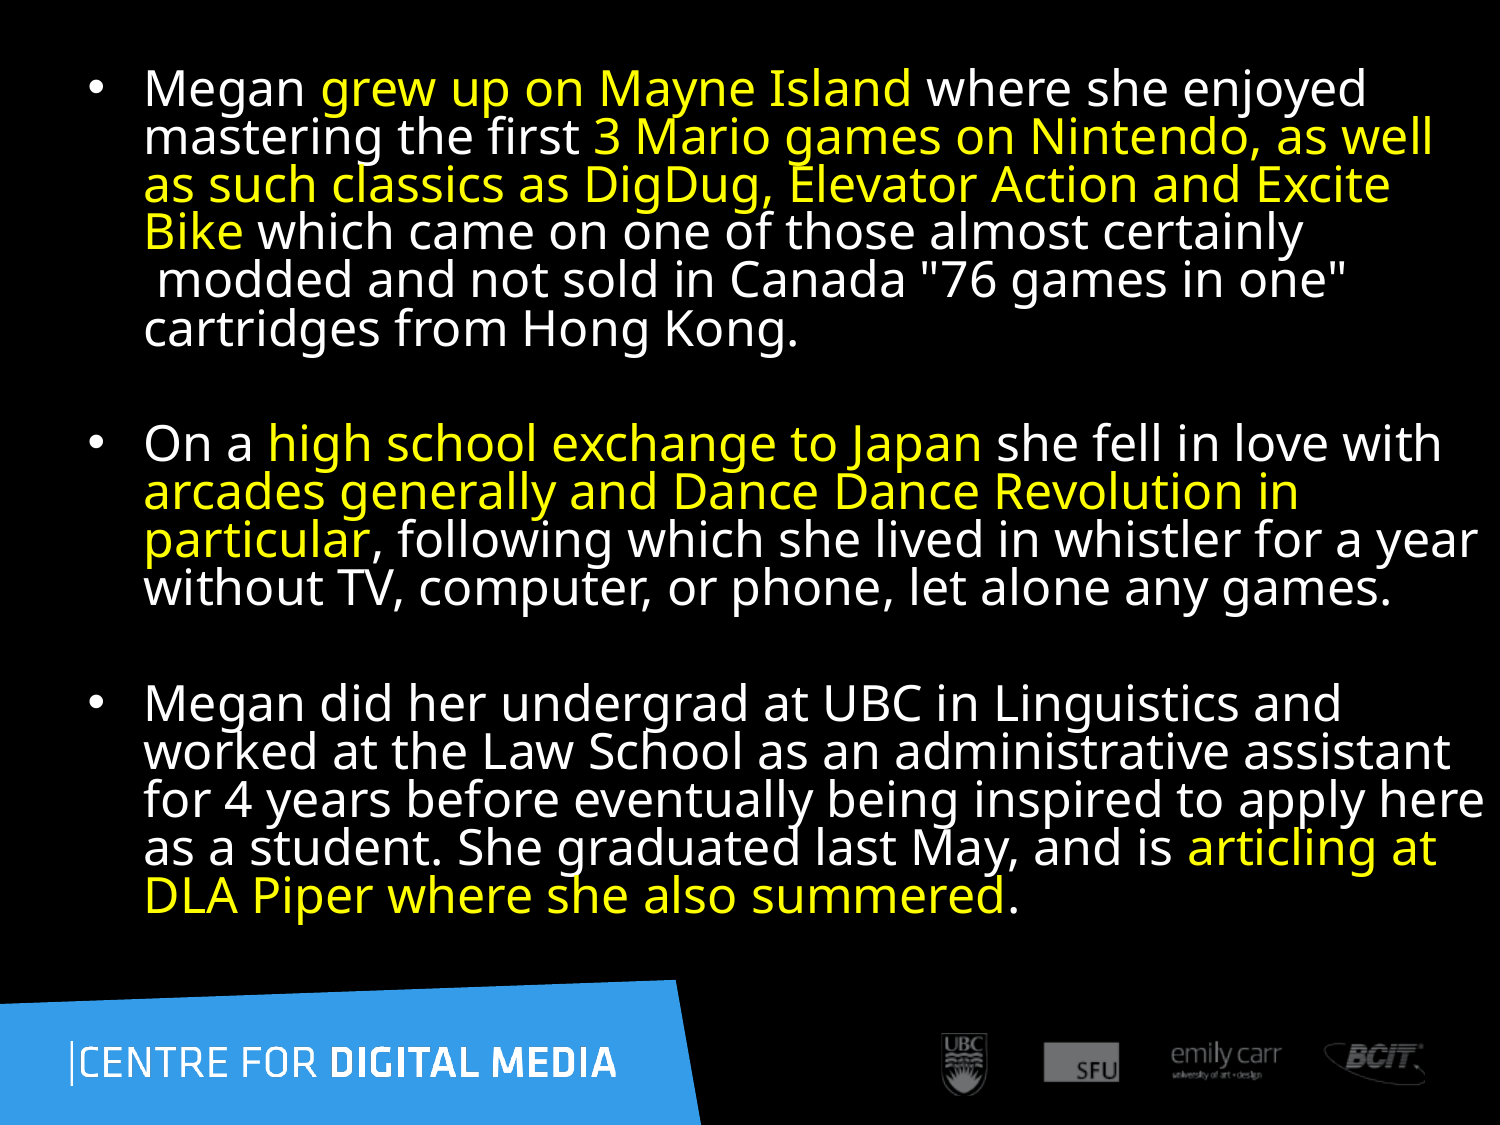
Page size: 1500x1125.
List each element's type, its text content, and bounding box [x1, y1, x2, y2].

list Megan grew up on Mayne Island where she enjoyed mastering the first 3 Mario games on Nintendo, as well as such classics as DigDug, Elevator Action and Excite Bike which came on one of those almost certainly modded and not sold in Canada "76 games in one" cartridges from Hong Kong. On a high school exchange to Japan she fell in love with arcades generally and Dance Dance Revolution in particular, following which she lived in whistler for a year without TV, computer, or phone, let alone any games. Megan did her undergrad at UBC in Linguistics and worked at the Law School as an administrative assistant for 4 years before eventually being inspired to apply here as a student. She graduated last May, and is articling at DLA Piper where she also summered. [75, 55, 1500, 964]
